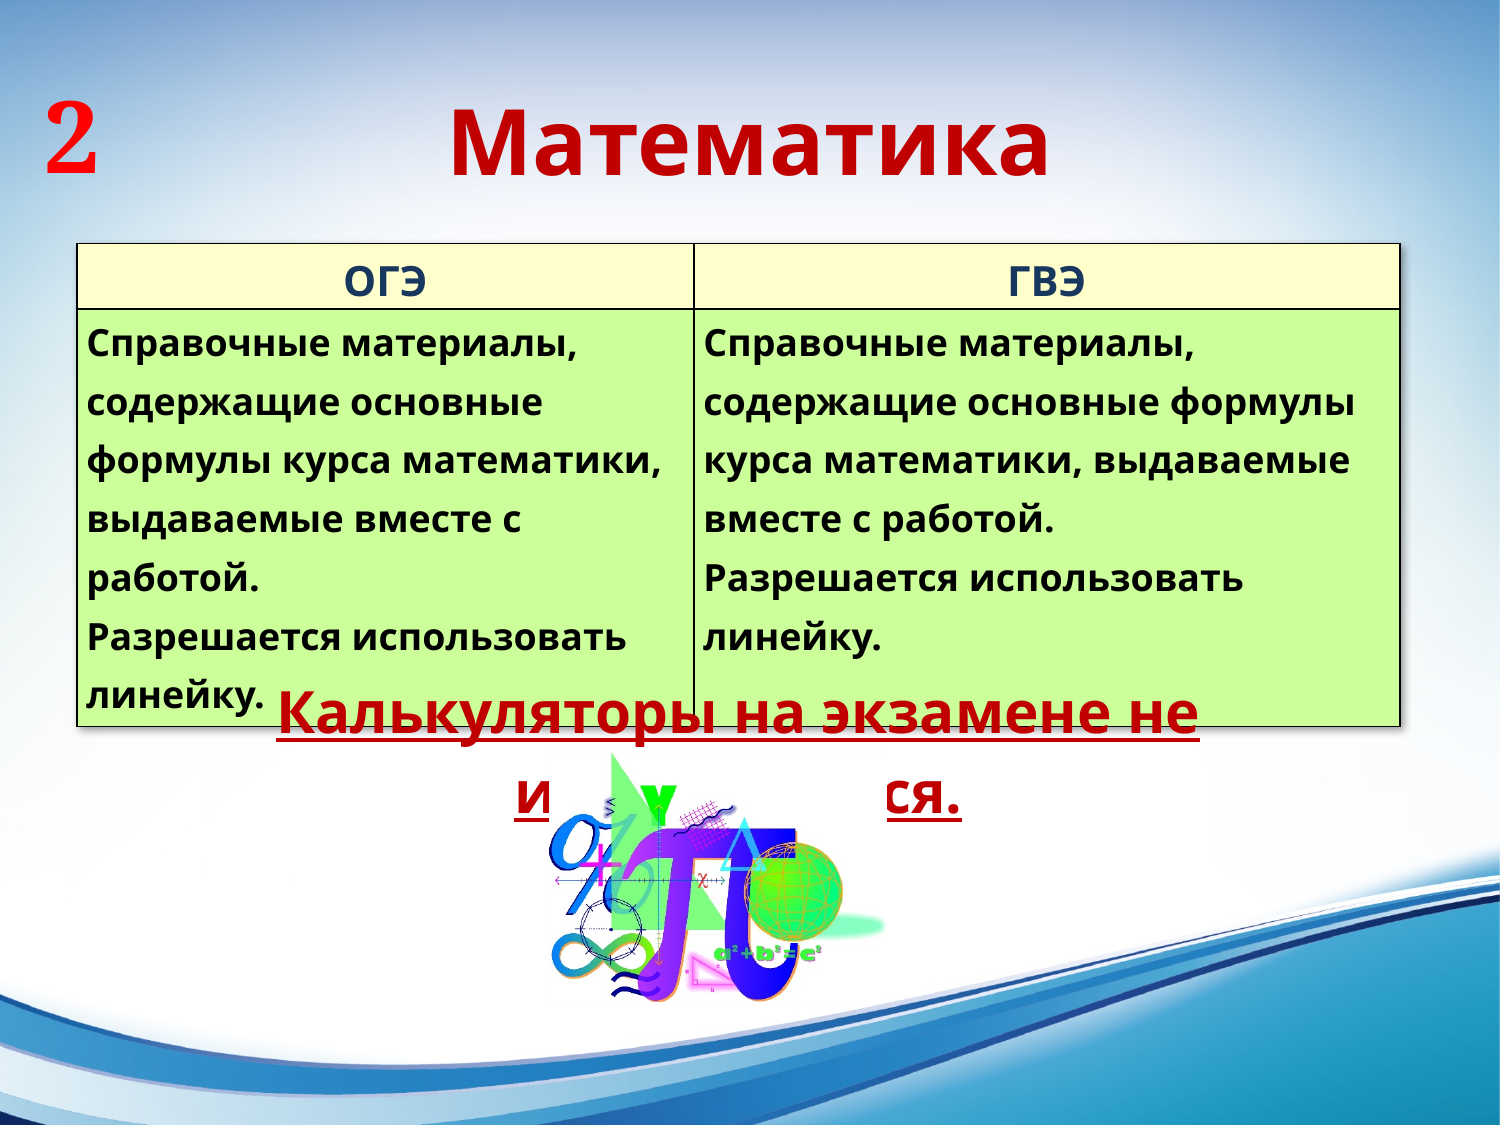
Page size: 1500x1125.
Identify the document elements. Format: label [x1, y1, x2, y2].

picture [548, 751, 888, 1002]
list [0, 0, 1500, 1125]
